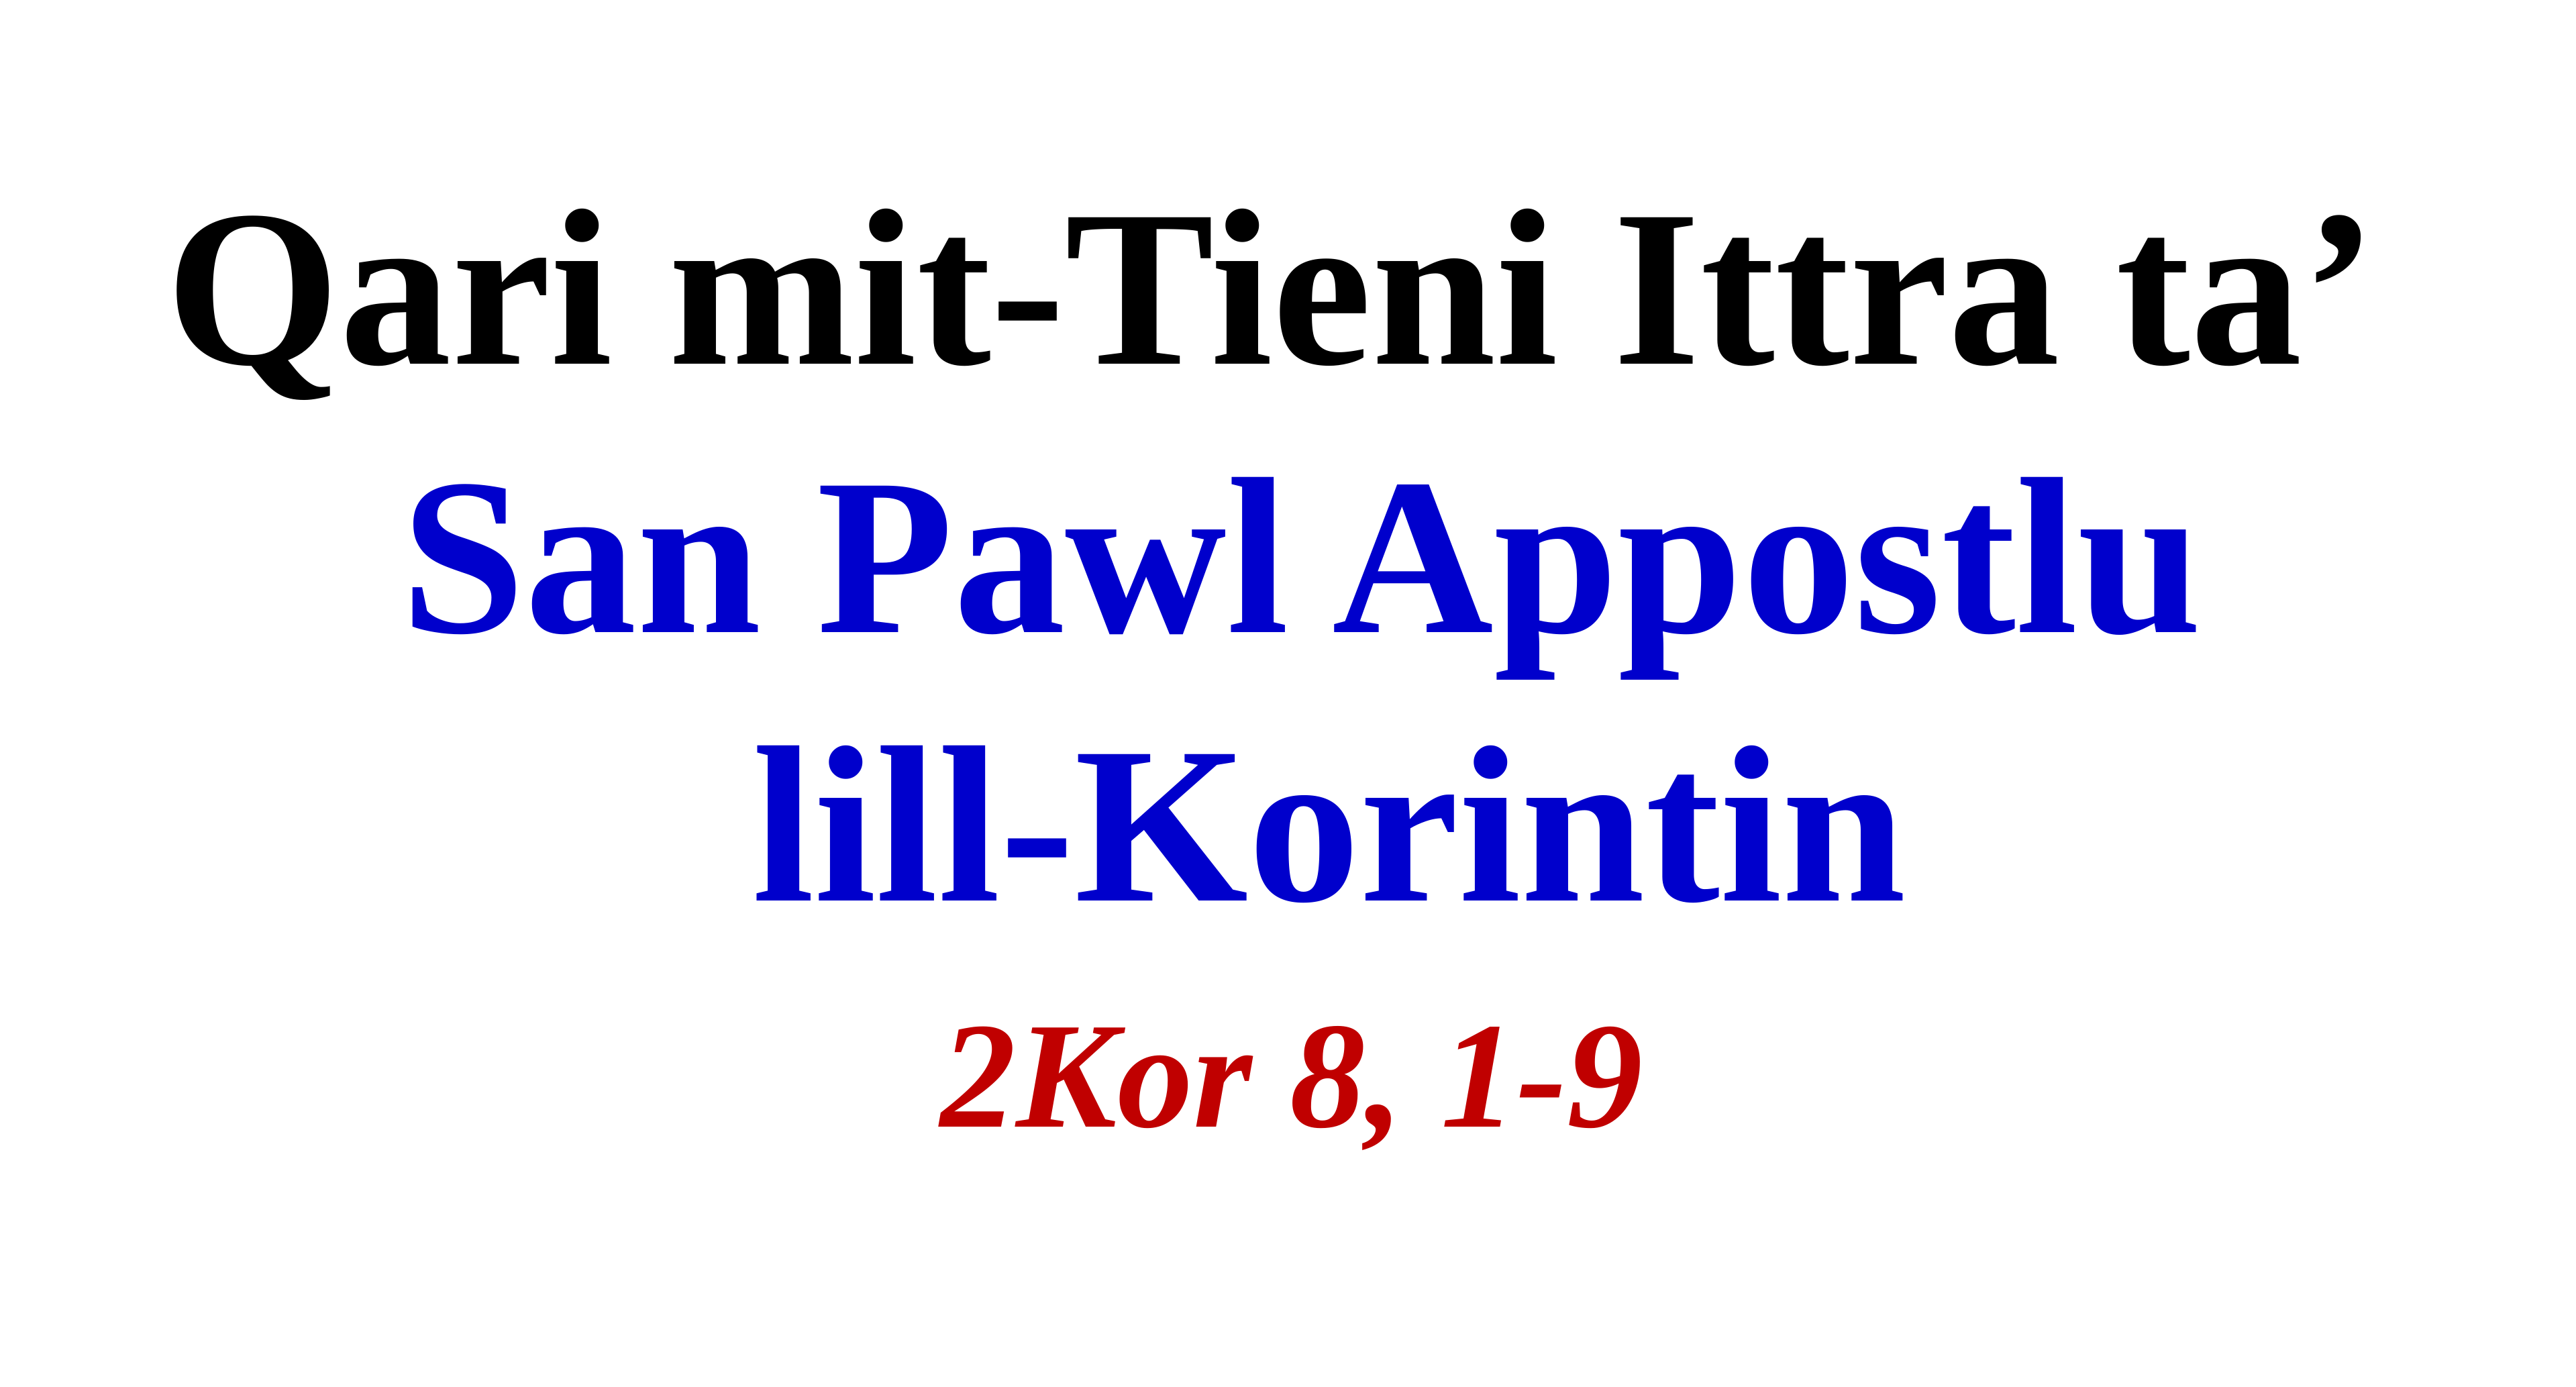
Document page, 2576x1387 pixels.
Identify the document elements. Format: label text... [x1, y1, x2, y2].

list Qari mit-Tieni Ittra ta’ San Pawl Appostlu lill-Korintin 2Kor 8, 1-9 [17, 135, 2567, 1252]
